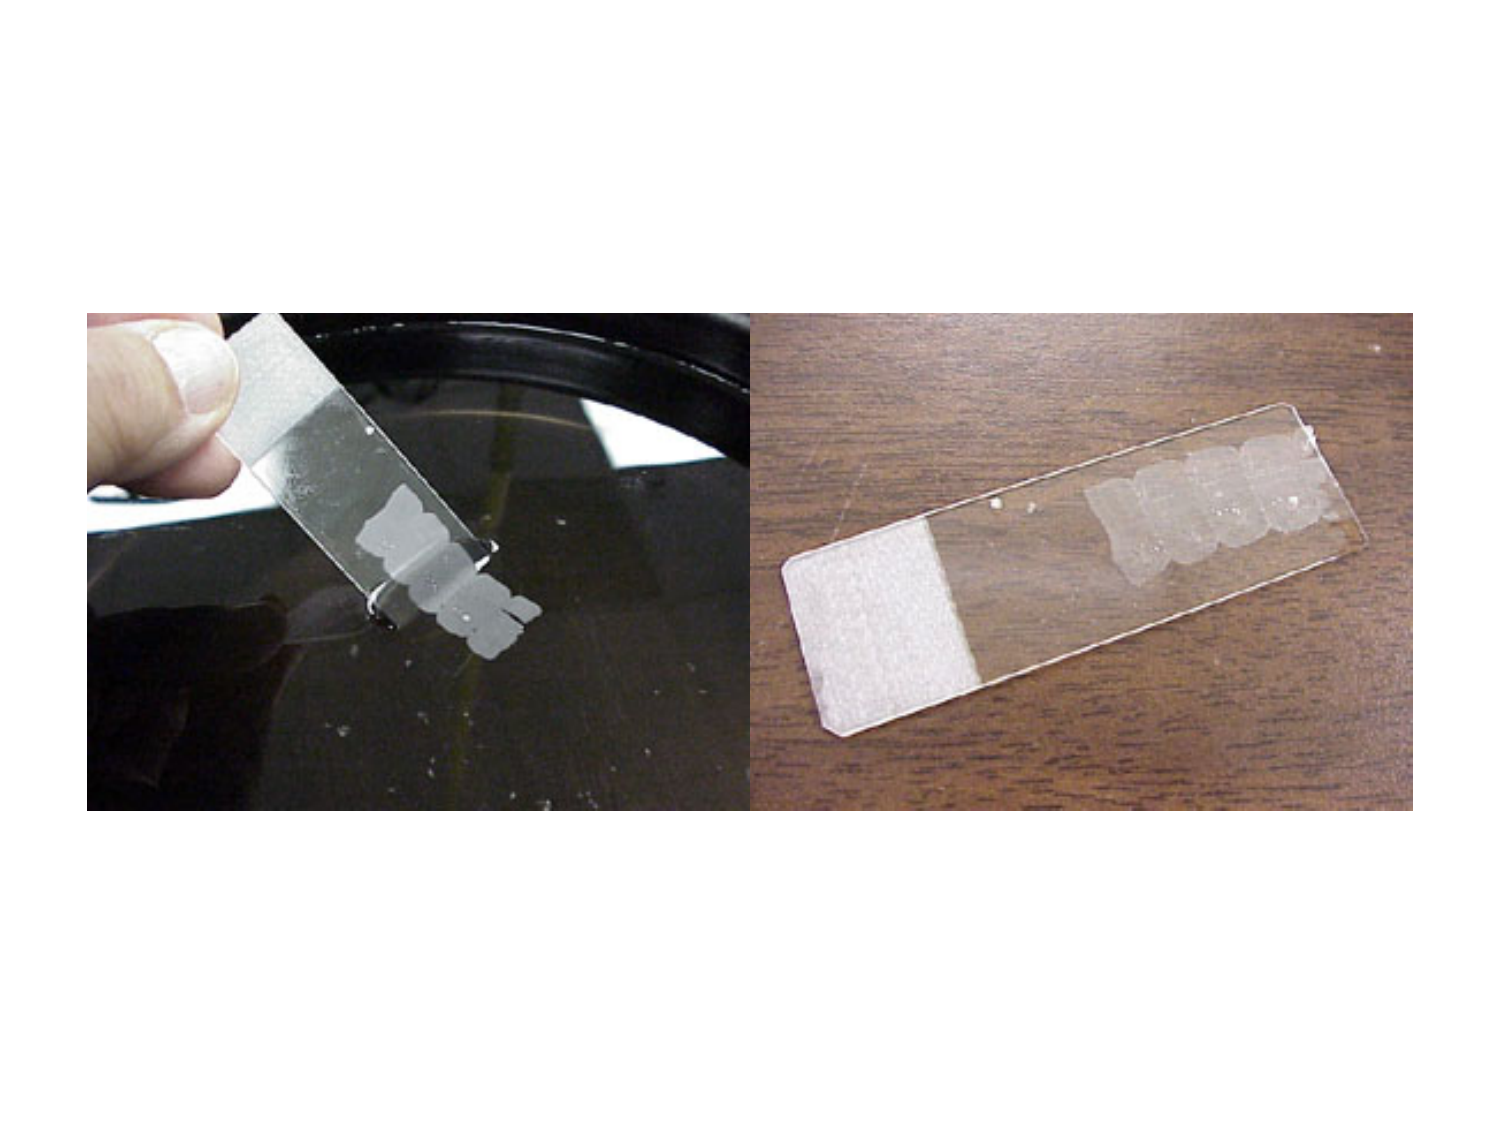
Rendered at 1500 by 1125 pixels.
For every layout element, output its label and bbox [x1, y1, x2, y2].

picture [87, 313, 1413, 812]
